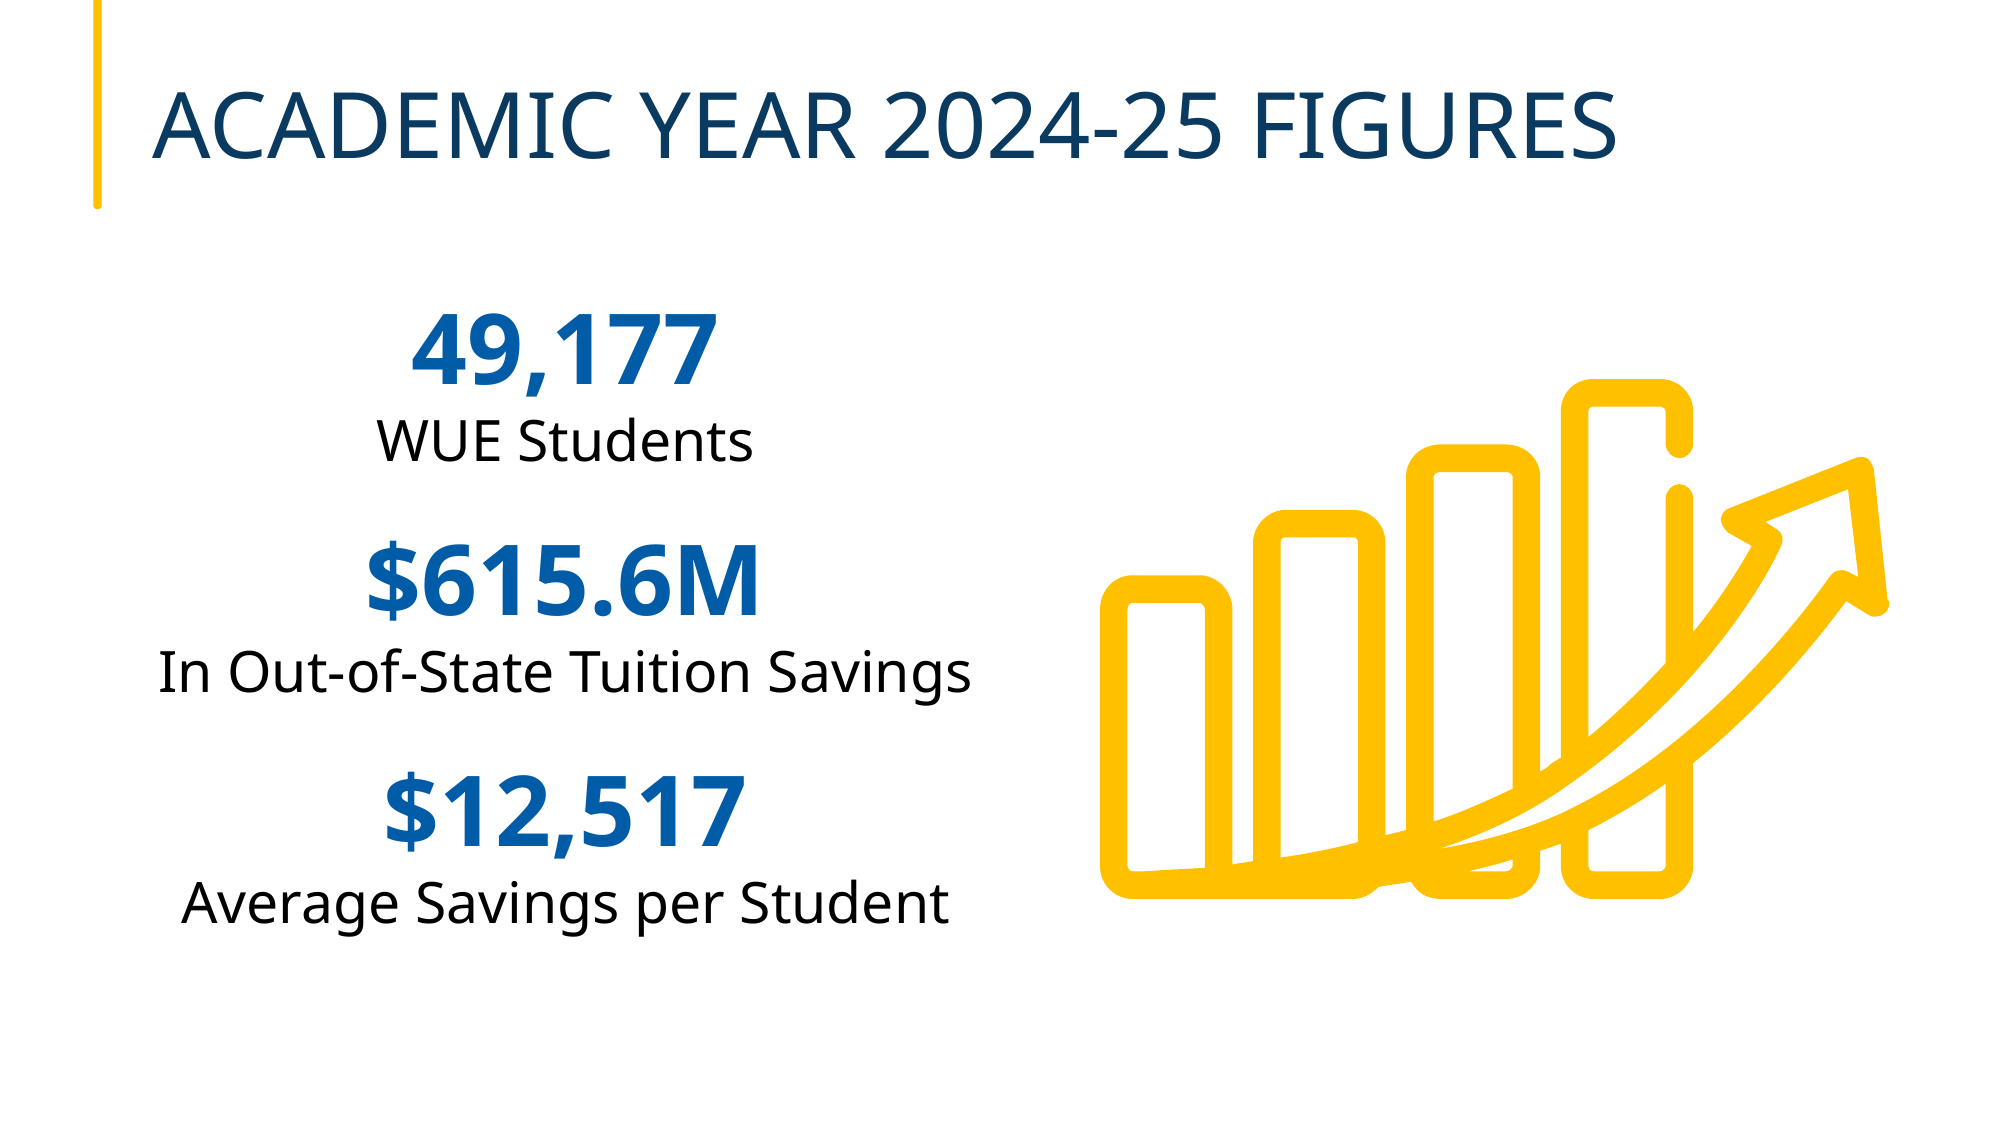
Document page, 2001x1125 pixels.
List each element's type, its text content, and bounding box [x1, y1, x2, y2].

title ACADEMIC YEAR 2024-25 FIGURES [137, 59, 1817, 286]
text_box [1100, 379, 1890, 899]
list 49,177 WUE Students $615.6M In Out-of-State Tuition Savings $12,517 Average Savings per Student [137, 279, 994, 999]
